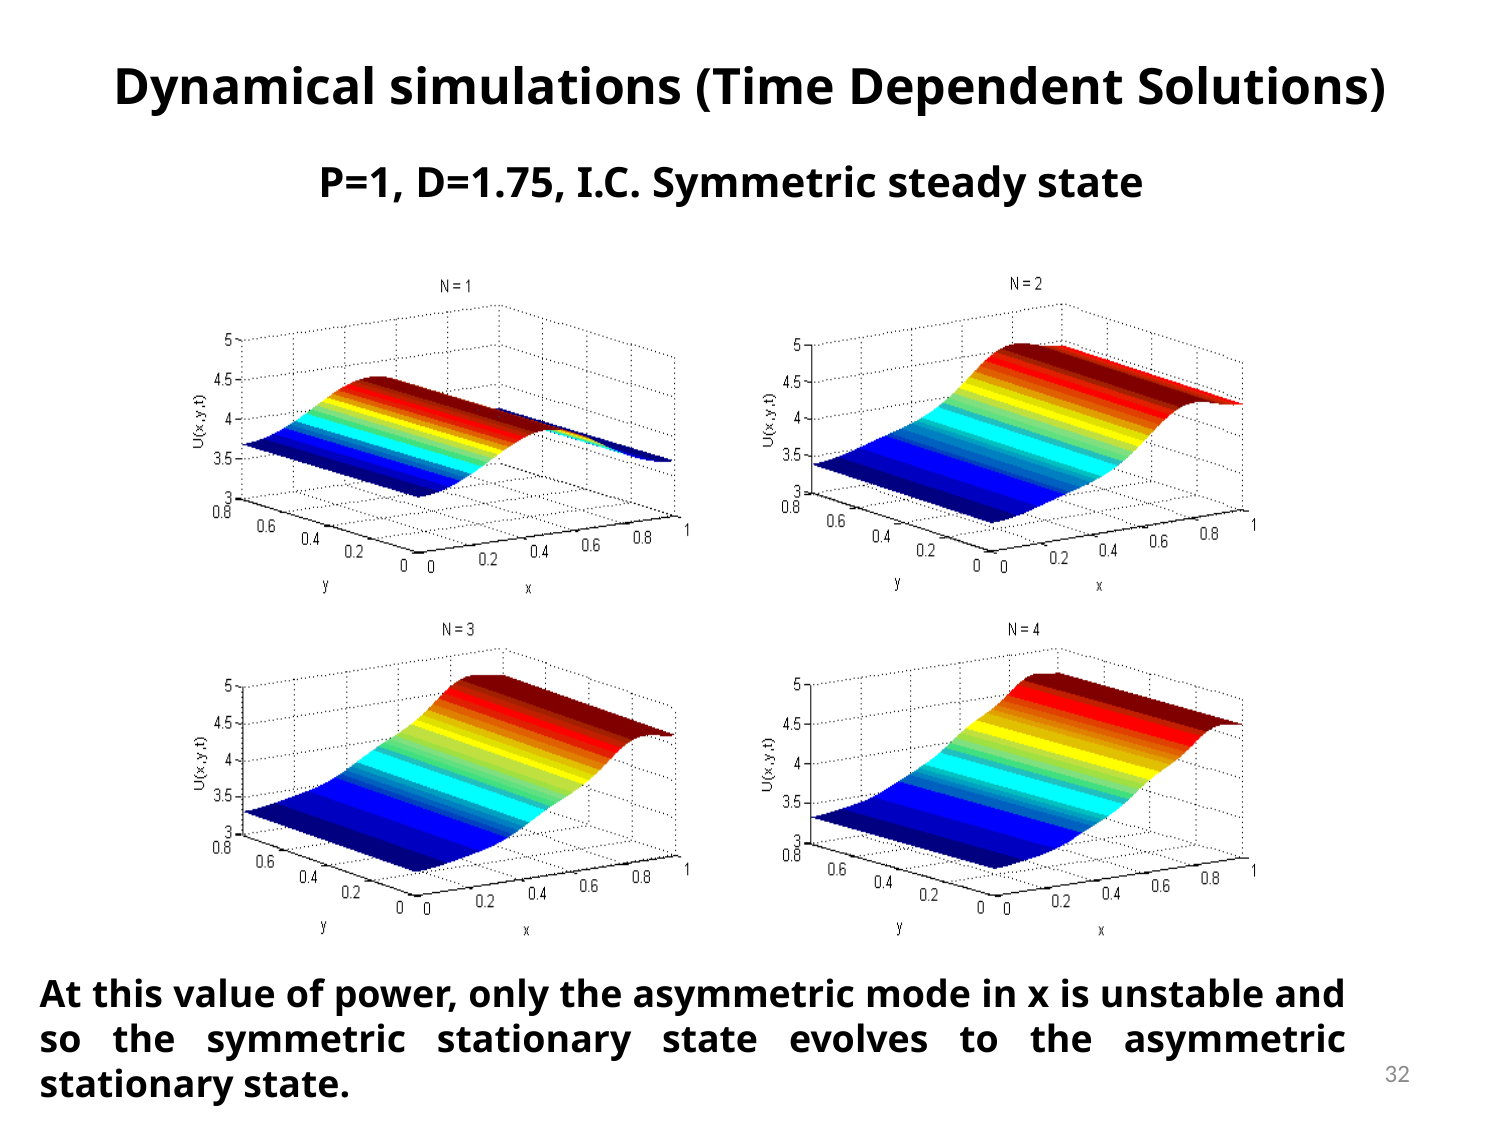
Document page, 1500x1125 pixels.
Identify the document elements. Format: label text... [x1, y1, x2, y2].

text_box P=1, D=1.75, I.C. Symmetric steady state [225, 149, 1238, 213]
text_box At this value of power, only the asymmetric mode in x is unstable and so the symmetric stationary state evolves to the asymmetric stationary state. [24, 975, 1363, 1100]
slide_number 32 [1074, 1042, 1425, 1103]
title Dynamical simulations (Time Dependent Solutions) [75, 45, 1425, 125]
picture [74, 249, 1367, 976]
